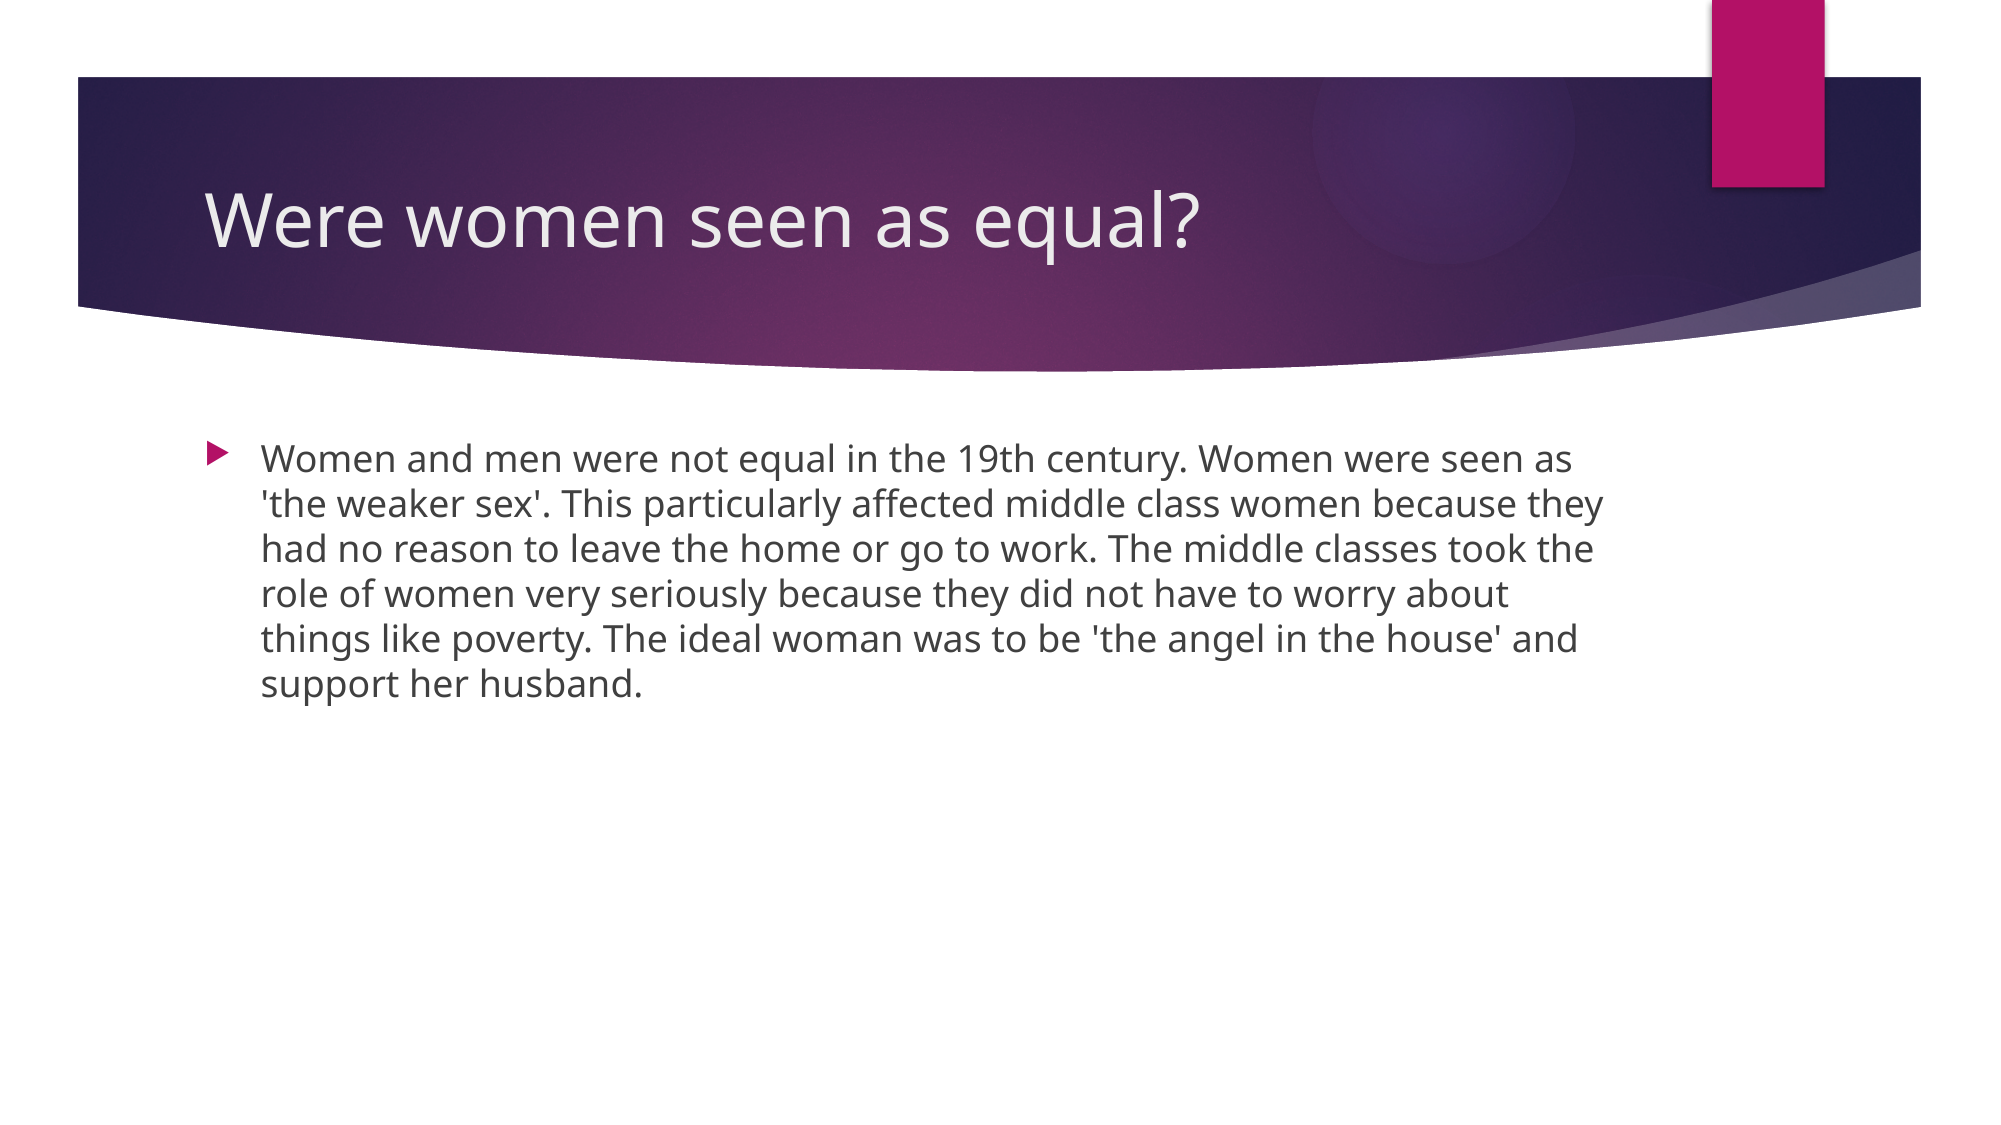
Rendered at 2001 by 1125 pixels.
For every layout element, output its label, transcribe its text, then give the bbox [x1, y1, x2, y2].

title Were women seen as equal? [189, 159, 1627, 276]
list Women and men were not equal in the 19th century. Women were seen as 'the weaker sex'. This particularly affected middle class women because they had no reason to leave the home or go to work. The middle classes took the role of women very seriously because they did not have to worry about things like poverty. The ideal woman was to be 'the angel in the house' and support her husband. [189, 427, 1638, 988]
